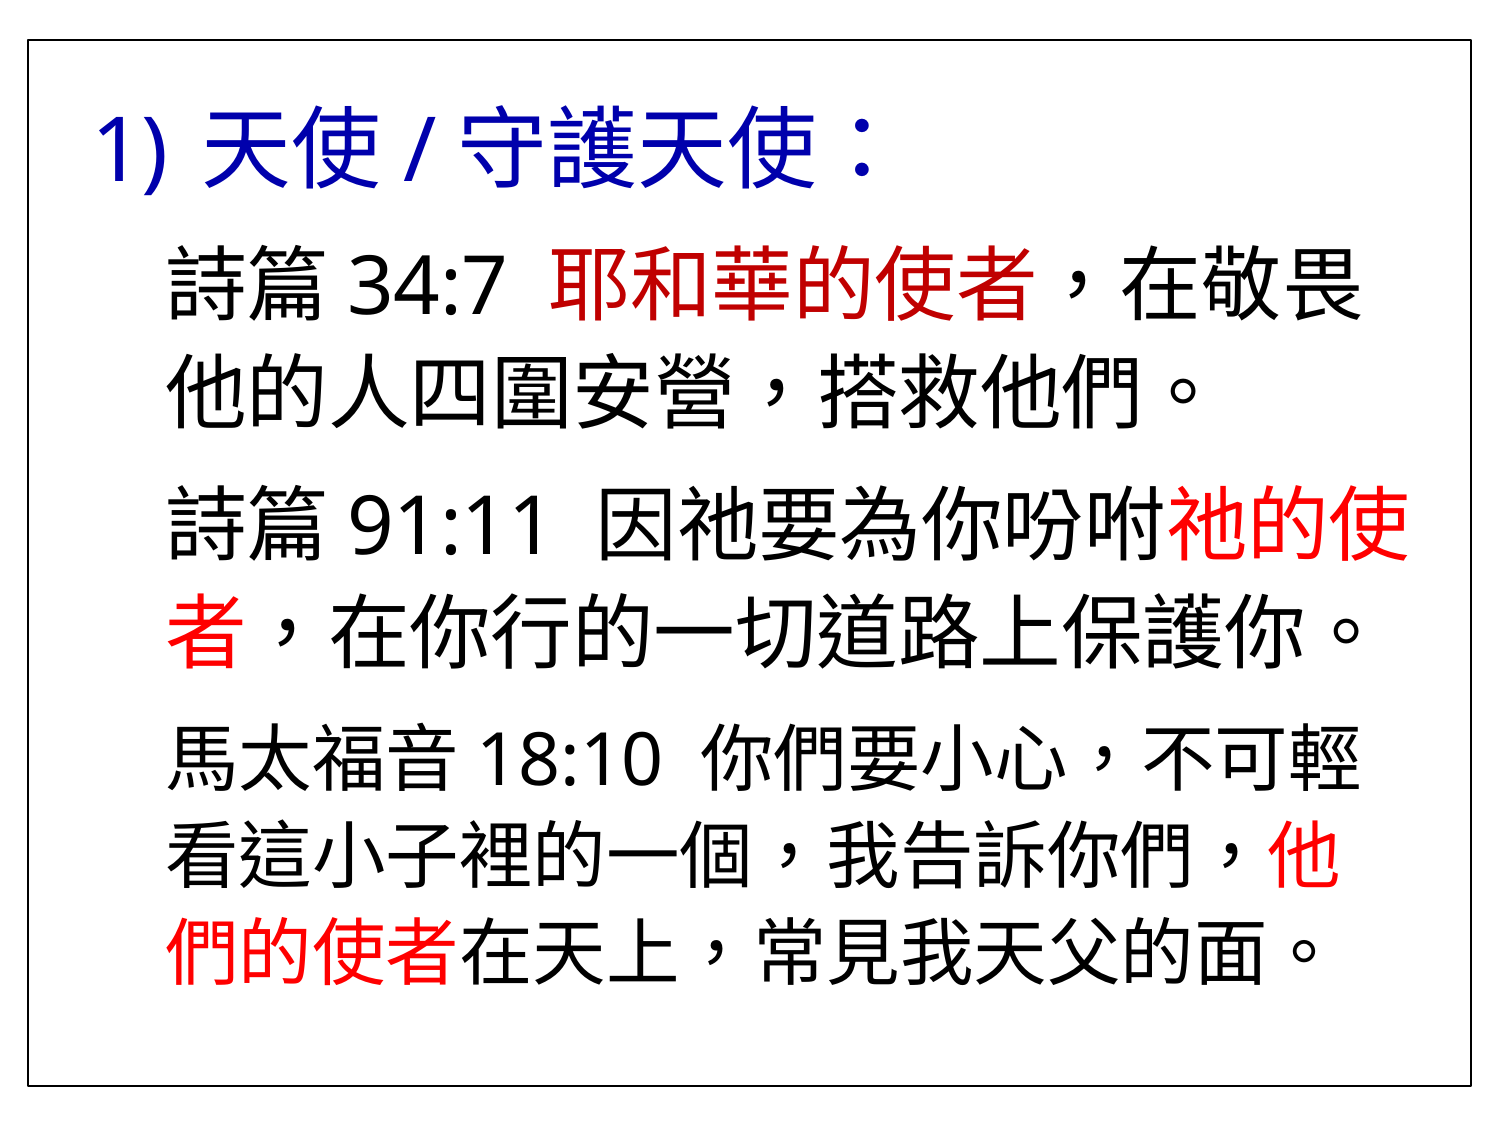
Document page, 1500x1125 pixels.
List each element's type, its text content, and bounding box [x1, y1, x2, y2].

list 天使/守護天使： 詩篇34:7 耶和華的使者，在敬畏他的人四圍安營，搭救他們。 詩篇91:11 因祂要為你吩咐祂的使者，在你行的一切道路上保護你。 馬太福音18:10 你們要小心，不可輕看這小子裡的一個，我告訴你們，他們的使者在天上，常見我天父的面。 [76, 73, 1427, 1047]
